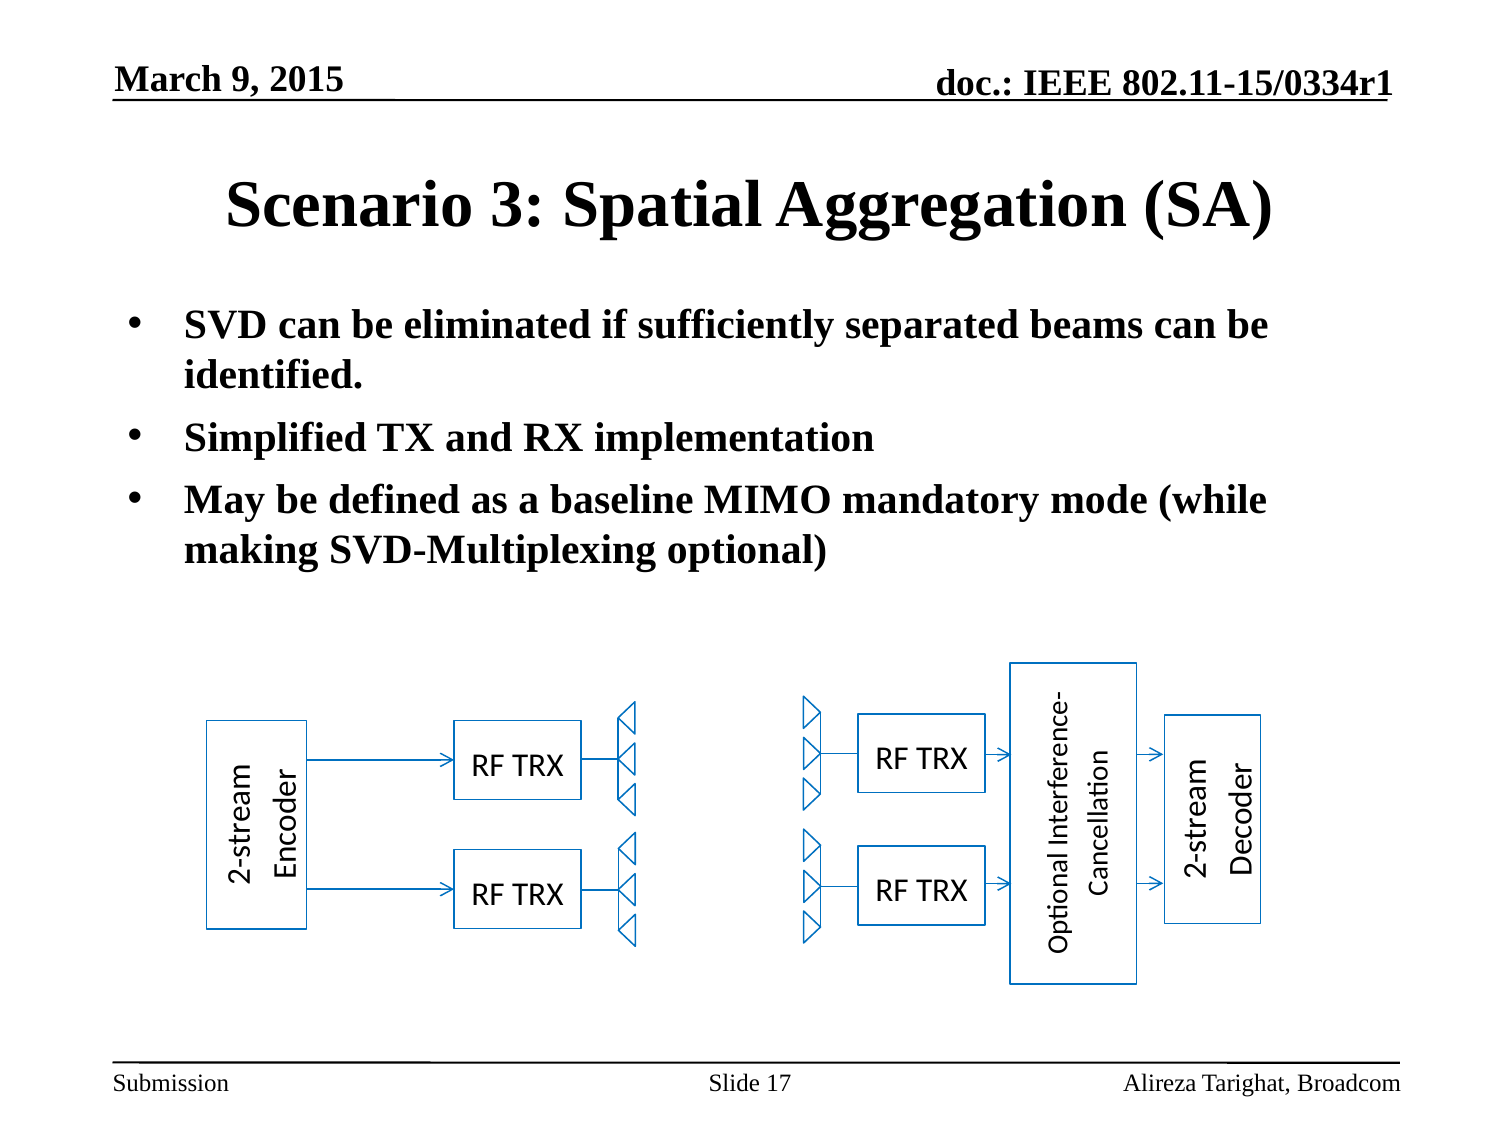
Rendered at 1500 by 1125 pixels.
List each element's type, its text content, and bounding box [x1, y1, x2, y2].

text_box Optional Interference-Cancellation [1009, 662, 1137, 985]
slide_number Slide 17 [690, 1061, 810, 1107]
text_box RF TRX [453, 849, 576, 929]
text_box 2-stream Decoder [1164, 714, 1261, 924]
text_box RF TRX [863, 845, 986, 926]
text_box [581, 701, 636, 816]
footer Alireza Tarighat, Broadcom [878, 1061, 1402, 1093]
text_box 2-stream Encoder [206, 720, 307, 930]
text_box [803, 695, 858, 811]
title Scenario 3: Spatial Aggregation (SA) [112, 112, 1388, 288]
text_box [581, 832, 636, 947]
list SVD can be eliminated if sufficiently separated beams can be identified. Simplified TX and RX implementation May be defined as a baseline MIMO mandatory mode (while making SVD-Multiplexing optional) [112, 289, 1388, 965]
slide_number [114, 54, 423, 100]
text_box RF TRX [863, 713, 986, 793]
text_box RF TRX [453, 720, 576, 800]
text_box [803, 828, 858, 944]
